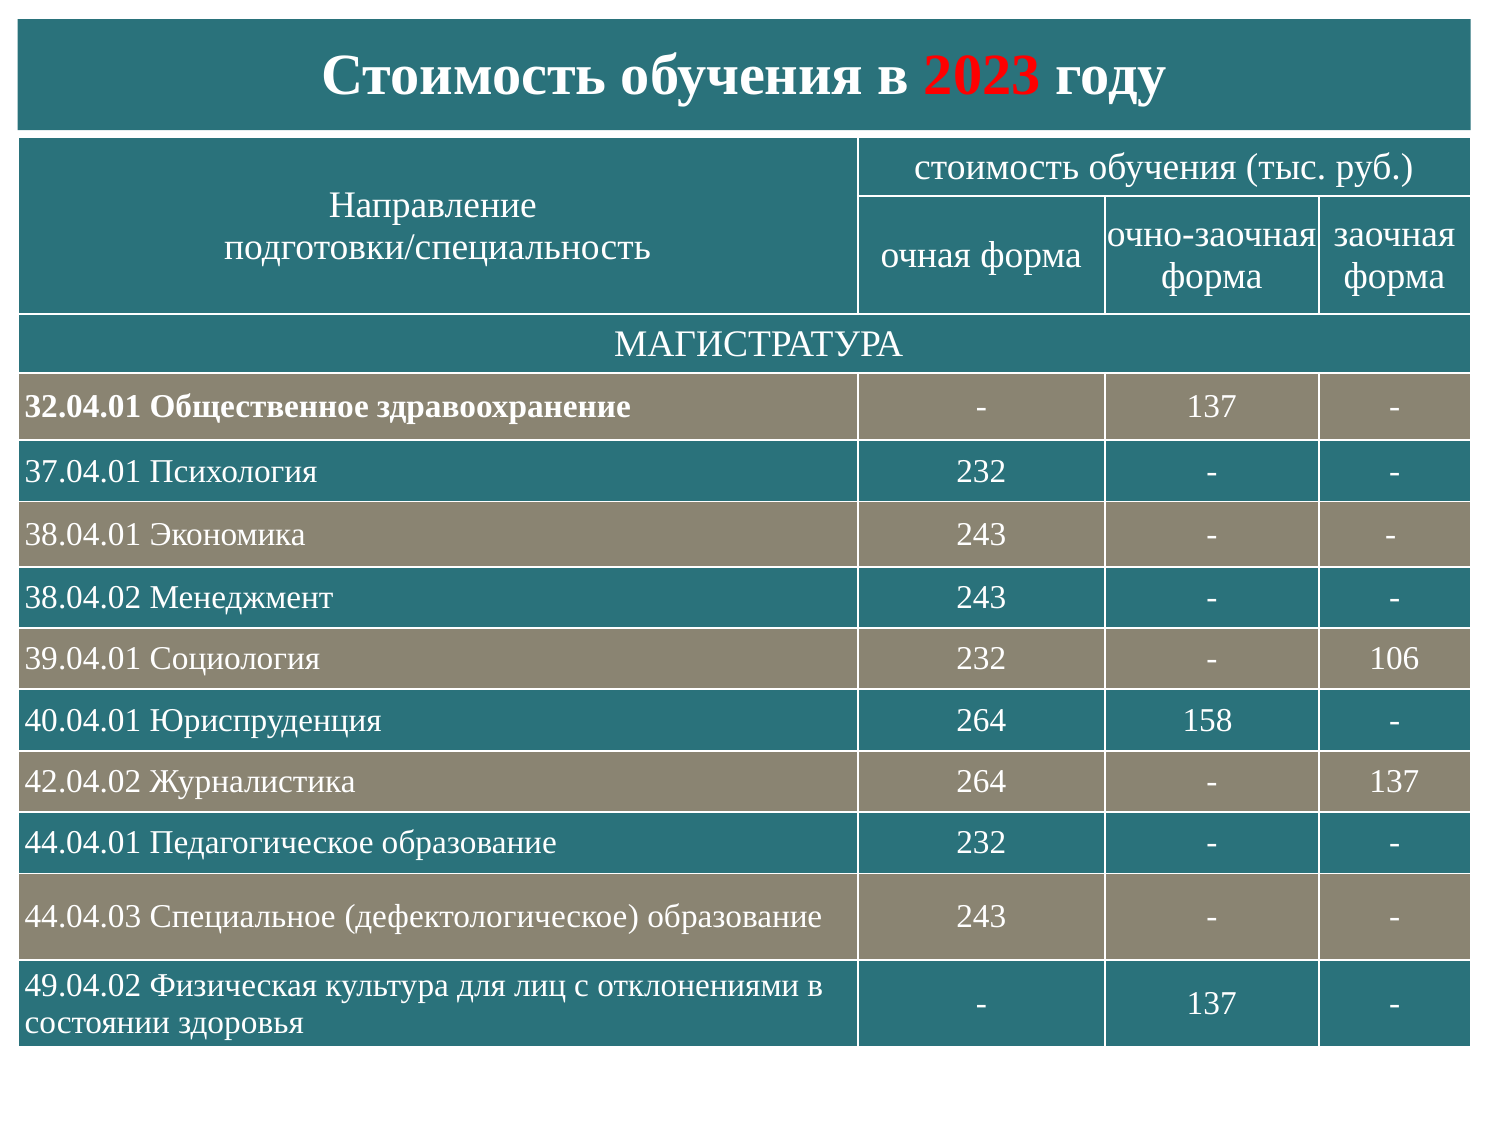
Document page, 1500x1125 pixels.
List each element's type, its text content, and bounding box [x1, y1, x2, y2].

table_cell 44.04.03 Специальное (дефектологическое) образование [19, 874, 857, 959]
table_cell 158 [1106, 690, 1318, 750]
table_header стоимость обучения (тыс. руб.) [859, 138, 1470, 195]
table_cell очно-заочная форма [1106, 197, 1318, 313]
table_cell 137 [1106, 961, 1318, 1046]
table_cell 106 [1320, 629, 1470, 688]
table_cell - [859, 374, 1104, 439]
table_cell - [1106, 502, 1318, 566]
table_cell 44.04.01 Педагогическое образование [19, 813, 857, 873]
table_cell 38.04.02 Менеджмент [19, 568, 857, 627]
table_cell 32.04.01 Общественное здравоохранение [19, 374, 857, 439]
table_cell 37.04.01 Психология [19, 441, 857, 501]
table_cell 40.04.01 Юриспруденция [19, 690, 857, 750]
table_cell 243 [859, 874, 1104, 959]
table_cell - [1320, 568, 1470, 627]
table_cell - [1106, 752, 1318, 811]
table_cell - [1320, 690, 1470, 750]
table_cell 264 [859, 690, 1104, 750]
table_cell 232 [859, 629, 1104, 688]
table_cell - [1320, 374, 1470, 439]
table_cell - [1320, 502, 1470, 566]
table_cell - [1320, 813, 1470, 873]
table_cell - [1106, 568, 1318, 627]
table_cell 232 [859, 813, 1104, 873]
table_header Направление подготовки/специальность [19, 138, 857, 313]
table_cell 243 [859, 502, 1104, 566]
table_cell 137 [1106, 374, 1318, 439]
table_cell очная форма [859, 197, 1104, 313]
table_cell заочная форма [1320, 197, 1470, 313]
table_cell - [1106, 813, 1318, 873]
table_cell 38.04.01 Экономика [19, 502, 857, 566]
table_cell - [1320, 441, 1470, 501]
table_cell - [1320, 961, 1470, 1046]
title Стоимость обучения в 2023 году [16, 17, 1473, 132]
table_cell 39.04.01 Социология [19, 629, 857, 688]
table_cell 137 [1320, 752, 1470, 811]
table_cell 232 [859, 441, 1104, 501]
table_cell 42.04.02 Журналистика [19, 752, 857, 811]
table_cell 243 [859, 568, 1104, 627]
table_cell 264 [859, 752, 1104, 811]
table_cell МАГИСТРАТУРА [19, 315, 1470, 372]
table_cell - [1106, 441, 1318, 501]
table_cell - [1106, 874, 1318, 959]
table_cell - [1320, 874, 1470, 959]
table_cell 49.04.02 Физическая культура для лиц с отклонениями в состоянии здоровья [19, 961, 857, 1046]
table_cell - [1106, 629, 1318, 688]
table_cell - [859, 961, 1104, 1046]
